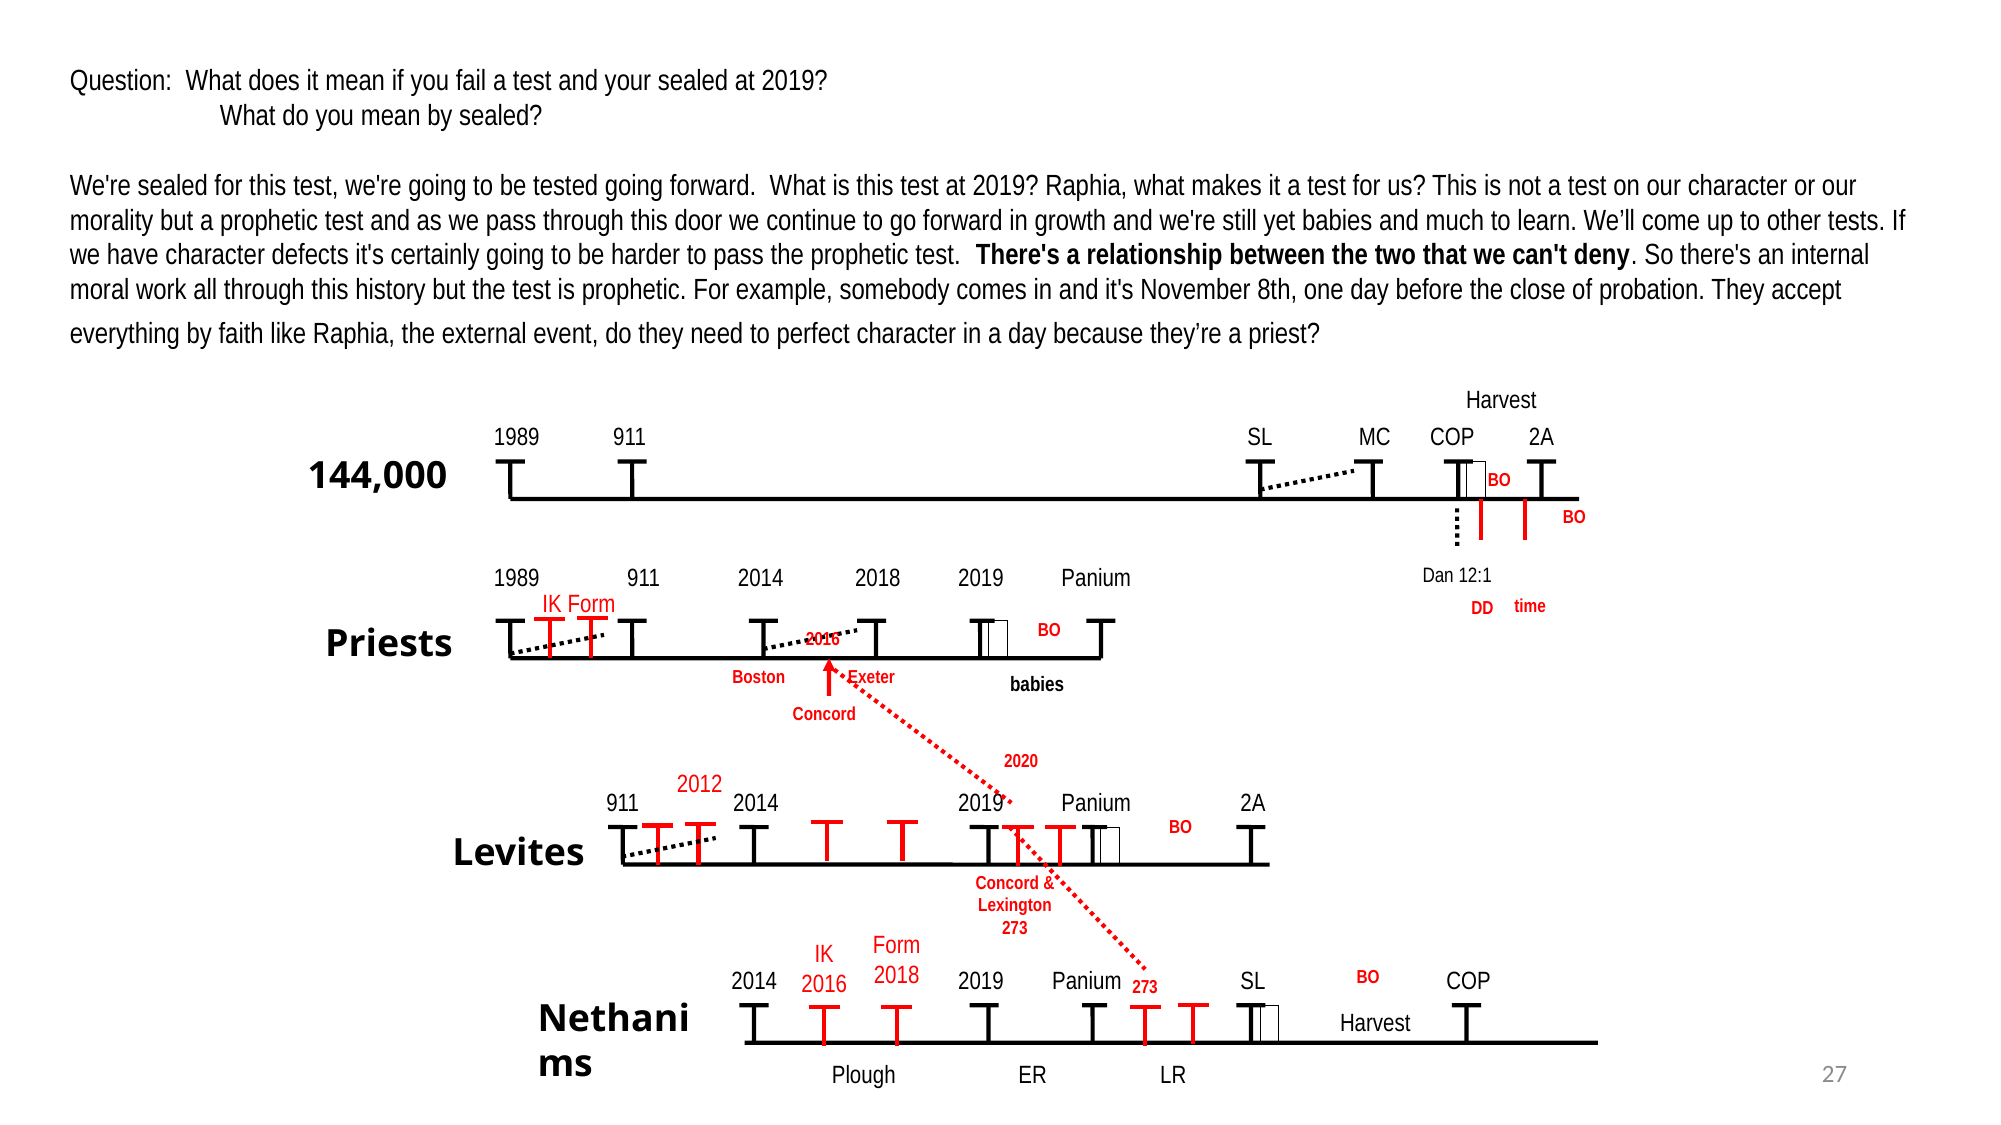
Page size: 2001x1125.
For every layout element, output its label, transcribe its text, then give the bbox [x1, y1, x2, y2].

text_box Form 2018 [866, 922, 927, 1004]
text_box 2019 [950, 555, 1012, 601]
text_box Boston [725, 658, 792, 695]
text_box Form [561, 581, 622, 615]
text_box Concord & Lexington 273 [960, 864, 1009, 948]
text_box BO [1550, 498, 1598, 535]
text_box [472, 865, 1598, 1125]
text_box 2016 [791, 620, 854, 651]
text_box Panium [1054, 780, 1139, 826]
text_box 1989 [472, 414, 562, 460]
text_box 911 [594, 780, 651, 823]
text_box Harvest [1331, 1000, 1420, 1046]
text_box 911 [613, 555, 674, 601]
text_box SL [1222, 414, 1298, 460]
text_box Exeter [838, 658, 904, 664]
text_box 2014 [725, 780, 787, 826]
text_box 2019 [950, 803, 1012, 826]
text_box Dan 12:1 [1410, 555, 1504, 590]
text_box COP [1419, 414, 1486, 460]
text_box Concord [782, 695, 827, 732]
text_box 2020 [1012, 742, 1045, 784]
text_box DD [1461, 589, 1504, 626]
text_box Priests [310, 611, 517, 672]
text_box babies [1012, 664, 1103, 703]
text_box LR [1129, 1052, 1218, 1098]
text_box 2014 [716, 555, 806, 601]
text_box Plough [819, 1052, 909, 1098]
text_box IK 2016 [794, 931, 855, 1004]
text_box 2A [1222, 780, 1284, 826]
text_box 273 [1125, 969, 1165, 1010]
text_box ER [988, 1052, 1077, 1098]
text_box [1260, 1005, 1279, 1043]
text_box 1989 [472, 555, 562, 601]
text_box 2A [1504, 414, 1579, 460]
text_box 144,000 [292, 443, 499, 504]
text_box Levites [437, 820, 644, 881]
text_box [988, 620, 1008, 659]
text_box [472, 414, 1598, 1042]
text_box time [1505, 588, 1556, 620]
slide_number 27 [1598, 1042, 1863, 1103]
text_box 2012 [669, 761, 731, 795]
text_box Panium [1054, 555, 1139, 601]
text_box BO [1025, 611, 1073, 648]
text_box 2014 [716, 958, 793, 1004]
text_box BO [1344, 958, 1392, 995]
text_box [1466, 461, 1480, 499]
text_box Nethanims [522, 986, 729, 1091]
text_box COP [1438, 958, 1499, 1004]
text_box SL [1222, 958, 1284, 1004]
text_box 911 [585, 414, 674, 460]
text_box Question: What does it mean if you fail a test and your sealed at 2019? What do you mean by sealed? We're sealed for this test, we're going to be tested going forward. What is this test at 2019? Raphia, what makes it a test for us? This is not a test on our character or our morality but a prophetic test and as we pass through this door we continue to go forward in growth and we're still yet babies and much to learn. We’ll come up to other tests. If we have character defects it's certainly going to be harder to pass the prophetic test. There's a relationship between the two that we can't deny. So there's an internal moral work all through this history but the test is prophetic. For example, somebody comes in and it's November 8th, one day before the close of probation. They accept everything by faith like Raphia, the external event, do they need to perfect character in a day because they’re a priest? [54, 53, 1926, 359]
text_box BO [1475, 461, 1523, 498]
text_box 2019 [950, 958, 1012, 1004]
text_box [822, 658, 832, 671]
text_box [827, 664, 1012, 803]
text_box 2018 [847, 555, 909, 601]
text_box MC [1344, 414, 1406, 460]
text_box IK [532, 581, 572, 618]
text_box Harvest [1457, 377, 1546, 423]
text_box BO [1157, 808, 1204, 845]
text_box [1009, 826, 1146, 970]
text_box Panium [1044, 970, 1125, 1004]
